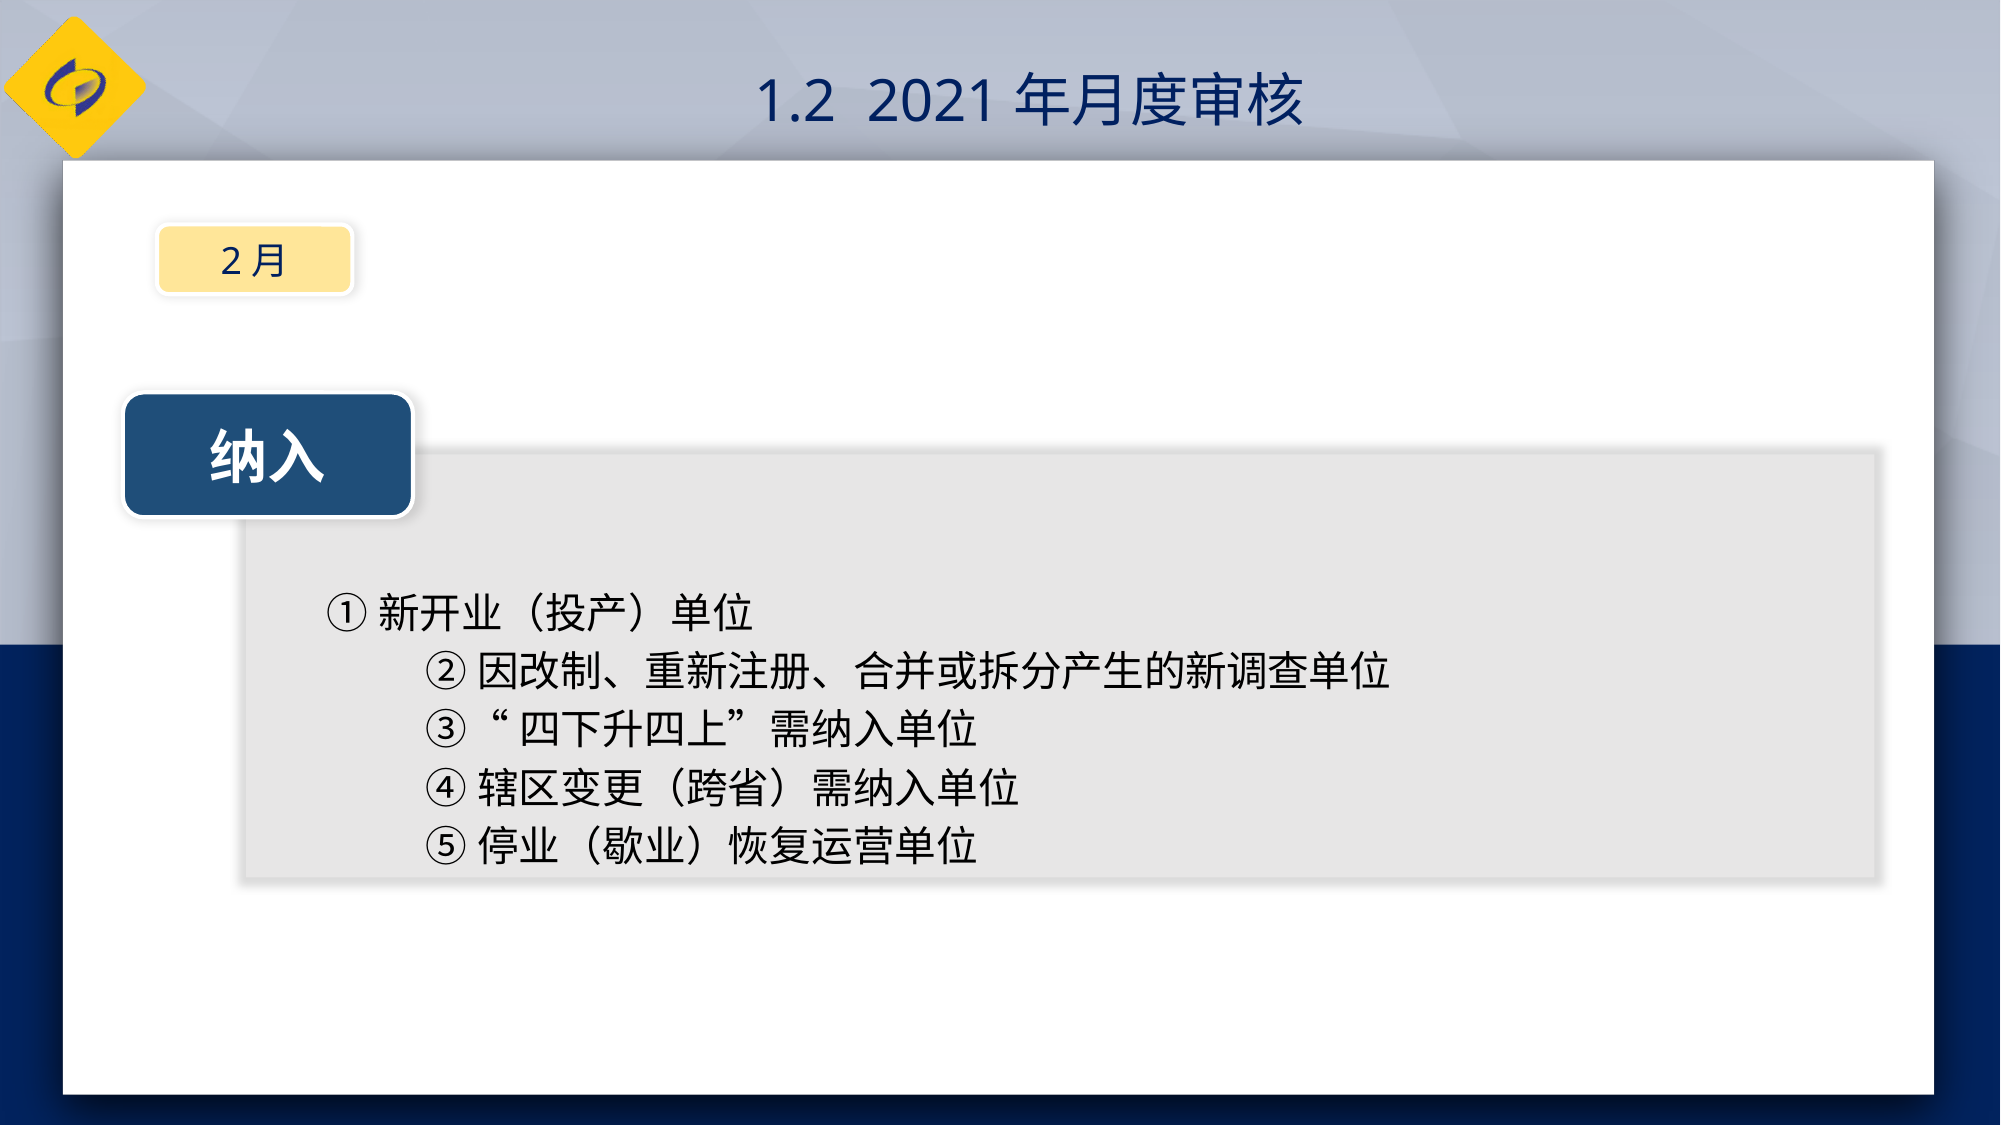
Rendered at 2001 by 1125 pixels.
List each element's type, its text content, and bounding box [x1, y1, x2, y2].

text_box 1.2 2021年月度审核 [739, 55, 1492, 106]
picture [0, 16, 2000, 1125]
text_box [122, 392, 1875, 882]
